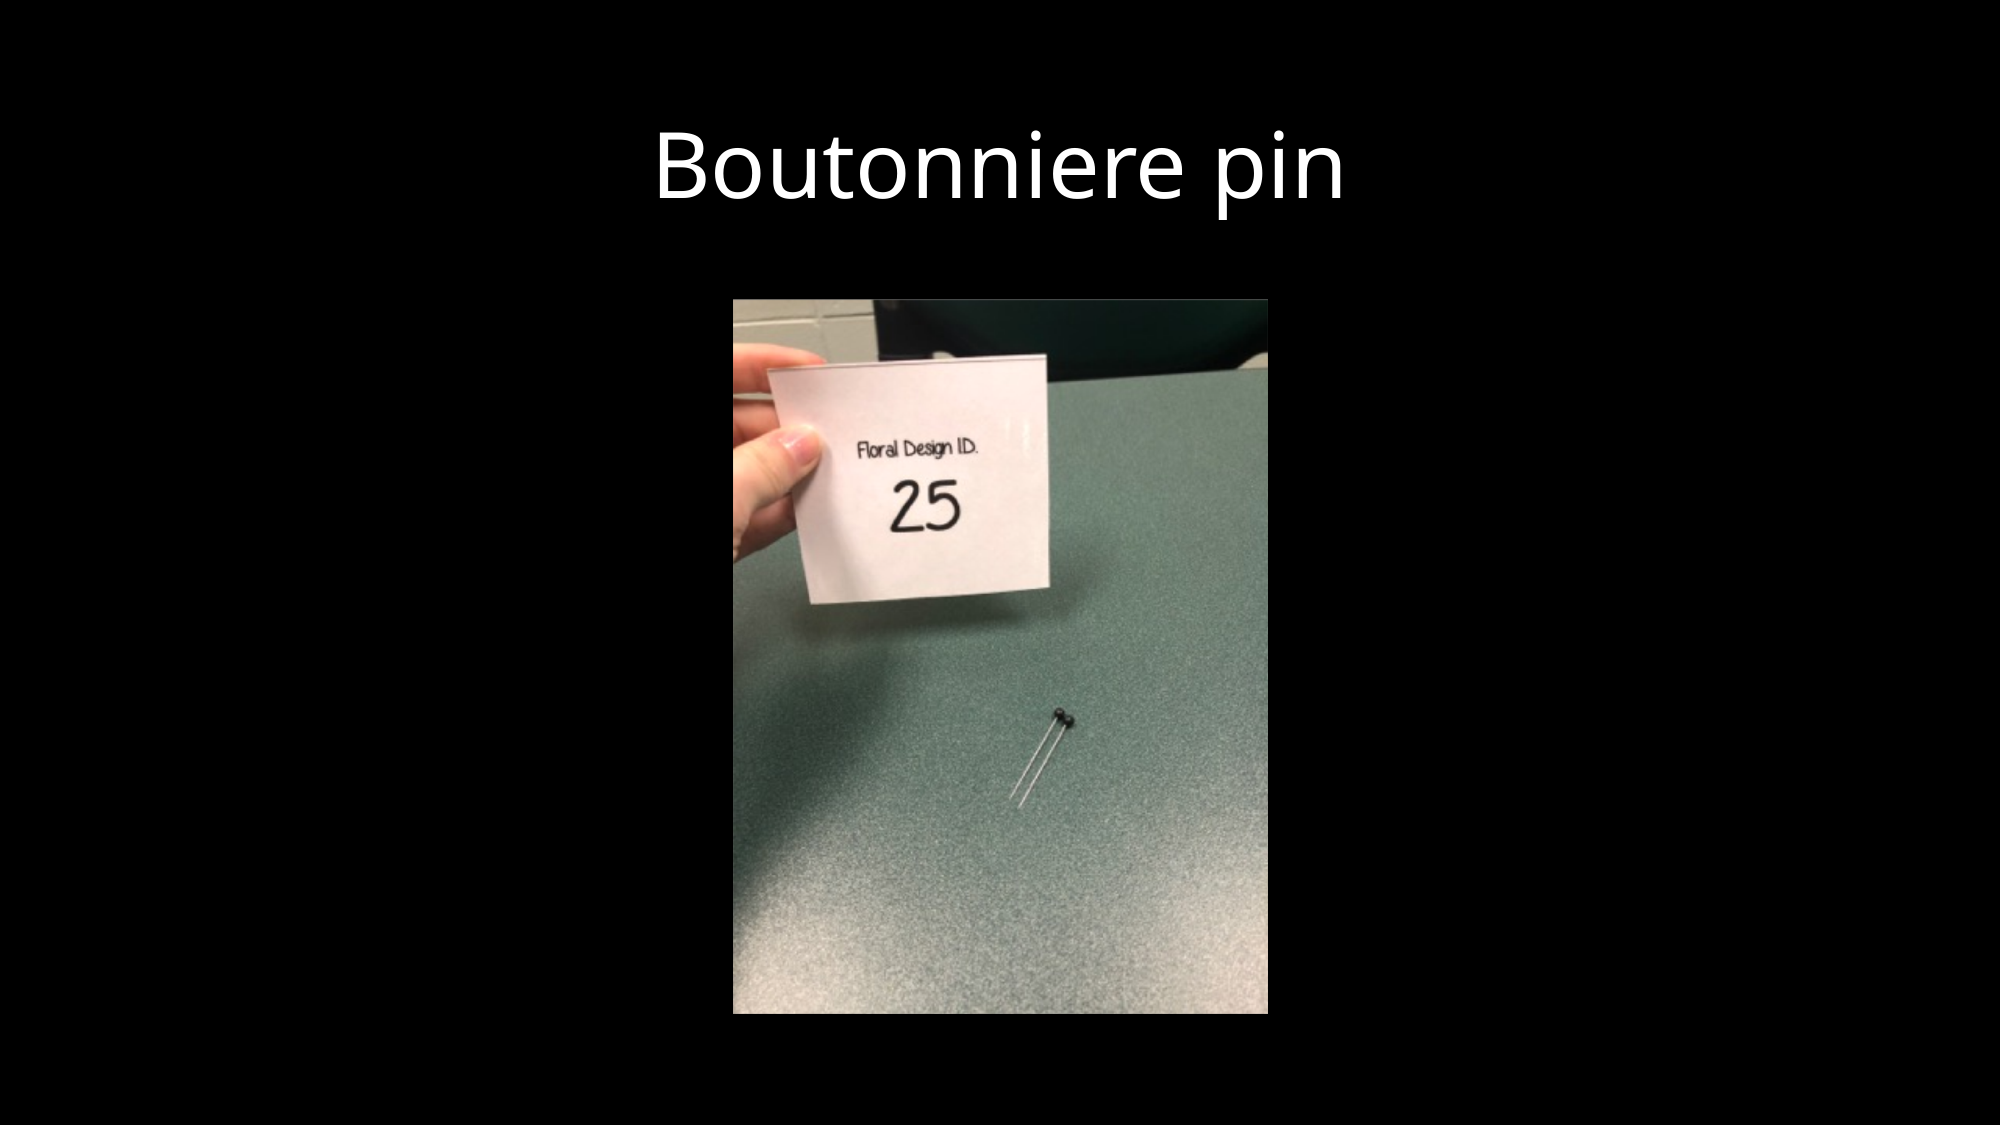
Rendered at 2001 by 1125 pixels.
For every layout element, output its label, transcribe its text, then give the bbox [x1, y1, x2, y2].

picture [733, 300, 1268, 388]
picture [733, 925, 1268, 1013]
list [642, 388, 1358, 925]
title Boutonniere pin [137, 59, 1863, 278]
